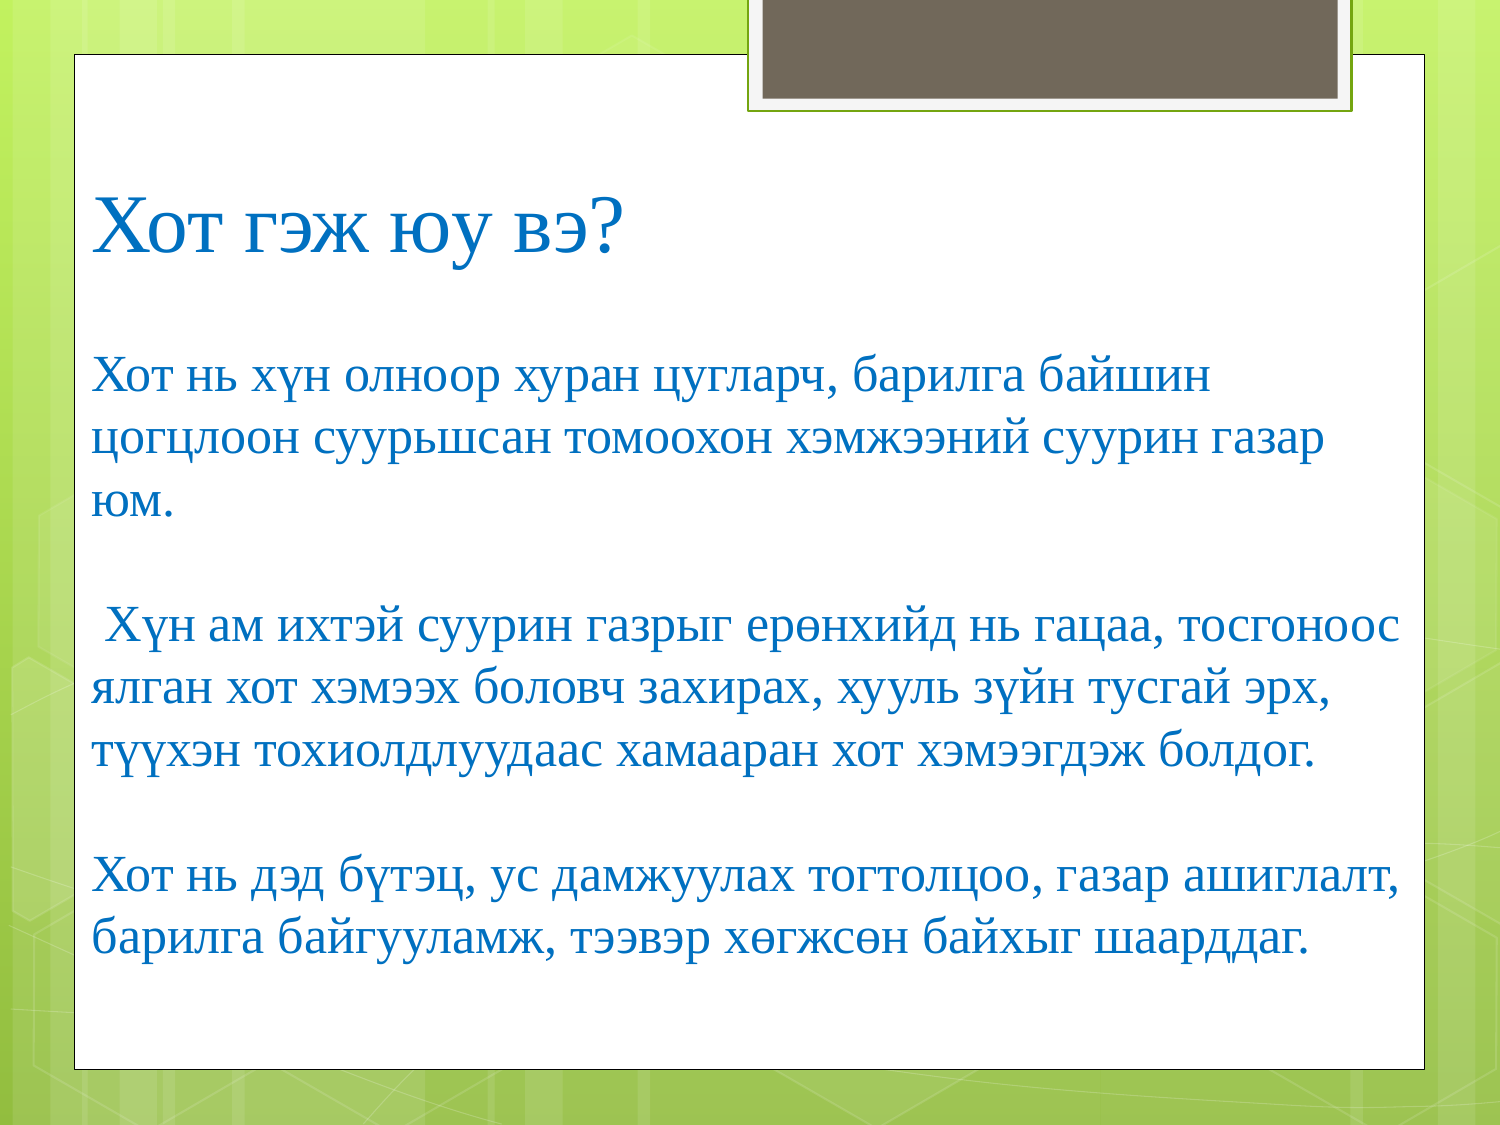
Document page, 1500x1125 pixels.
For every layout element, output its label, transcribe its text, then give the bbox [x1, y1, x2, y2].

title Хот гэж юу вэ? Хот нь хүн олноор хуран цугларч, барилга байшин цогцлоон суурьшсан томоохон хэмжээний суурин газар юм. Хүн ам ихтэй суурин газрыг ерөнхийд нь гацаа, тосгоноос ялган хот хэмээх боловч захирах, хууль зүйн тусгай эрх, түүхэн тохиолдлуудаас хамааран хот хэмээгдэж болдог. Хот нь дэд бүтэц, ус дамжуулах тогтолцоо, газар ашиглалт, барилга байгууламж, тээвэр хөгжсөн байхыг шаарддаг. [76, 78, 1424, 972]
